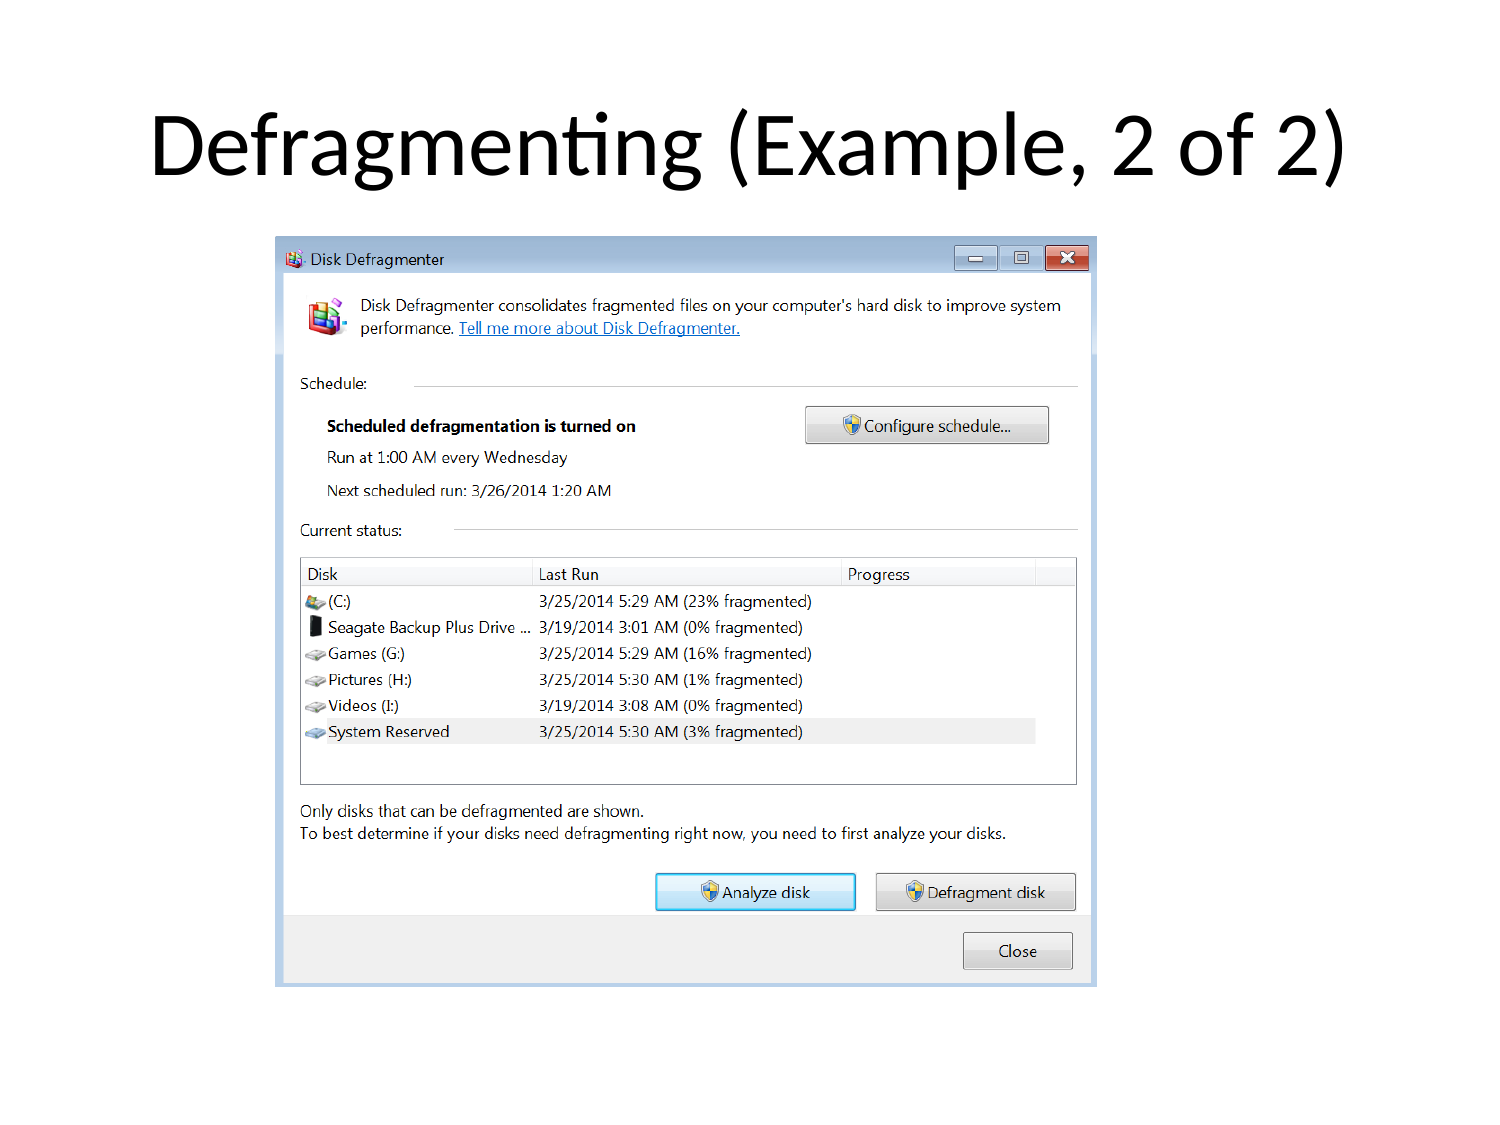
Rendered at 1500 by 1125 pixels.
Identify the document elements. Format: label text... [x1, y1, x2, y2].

title Defragmenting (Example, 2 of 2) [75, 45, 1425, 233]
picture [274, 236, 1098, 988]
